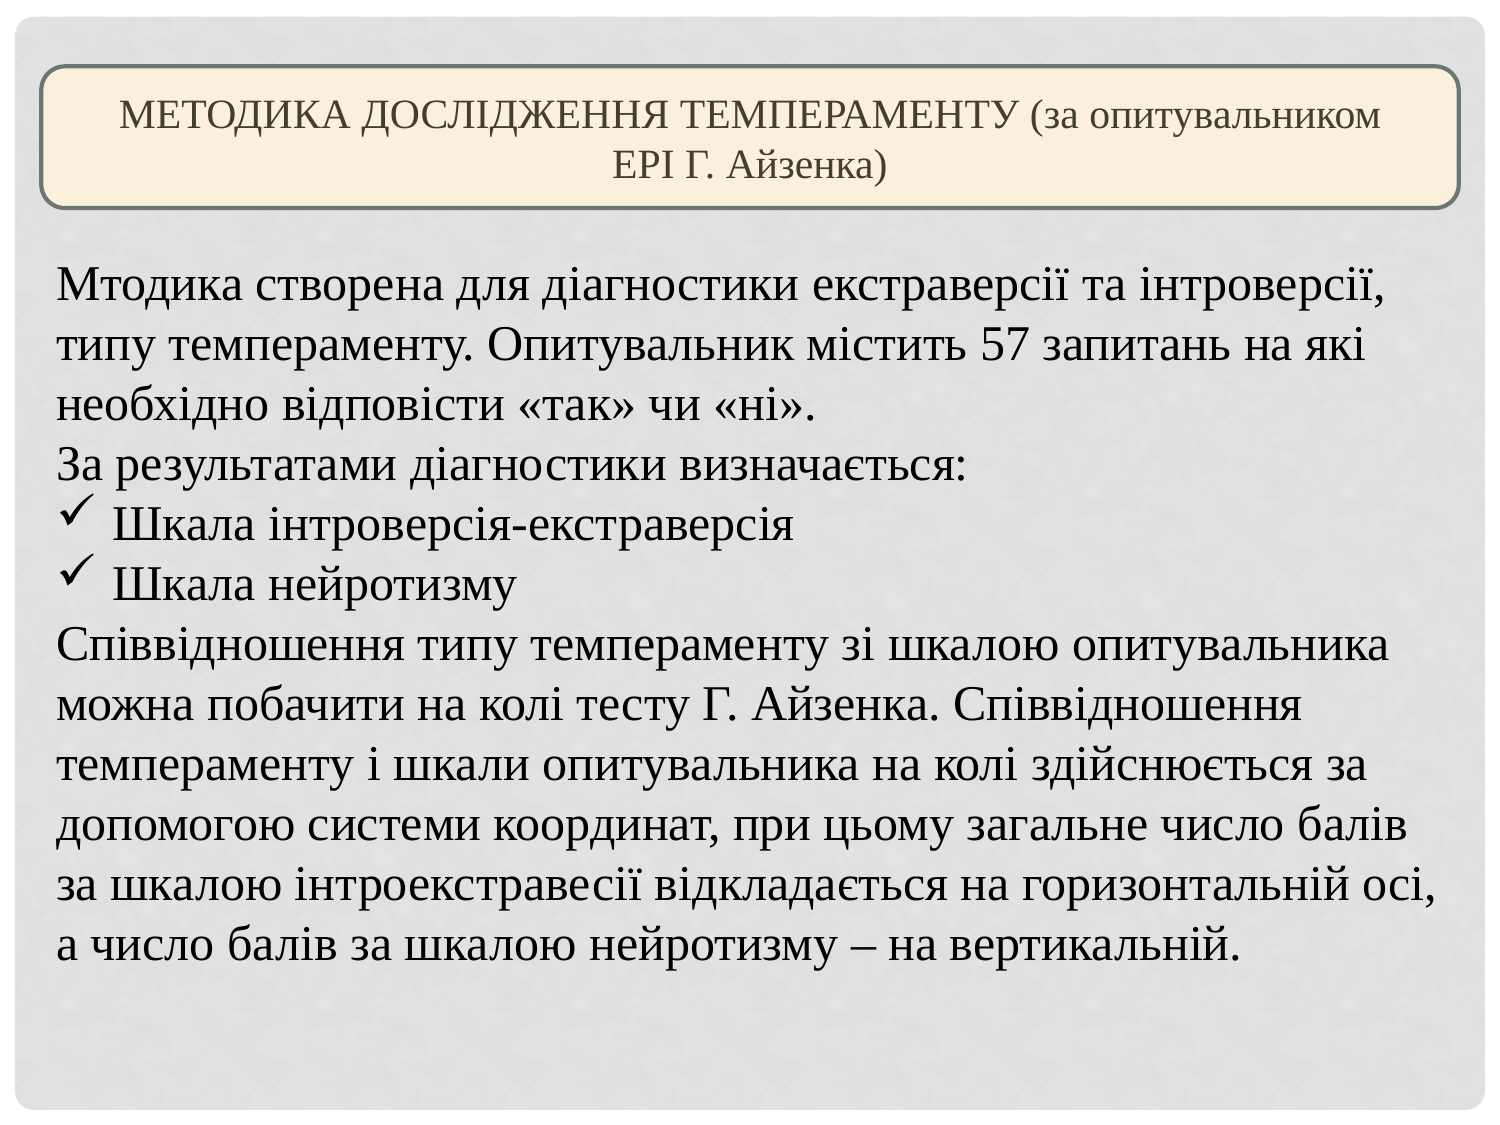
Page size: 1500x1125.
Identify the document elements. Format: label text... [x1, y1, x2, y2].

text_box МЕТОДИКА ДОСЛІДЖЕННЯ ТЕМПЕРАМЕНТУ (за опитувальником ЕРІ Г. Айзенка) [39, 64, 1461, 211]
text_box Мтодика створена для діагностики екстраверсії та інтроверсії, типу темпераменту. Опитувальник містить 57 запитань на які необхідно відповісти «так» чи «ні». За результатами діагностики визначається: Шкала інтроверсія-екстраверсія Шкала нейротизму Співвідношення типу темпераменту зі шкалою опитувальника можна побачити на колі тесту Г. Айзенка. Співвідношення темпераменту і шкали опитувальника на колі здійснюється за допомогою системи координат, при цьому загальне число балів за шкалою інтроекстравесії відкладається на горизонтальній осі, а число балів за шкалою нейротизму – на вертикальній. [41, 243, 1459, 979]
